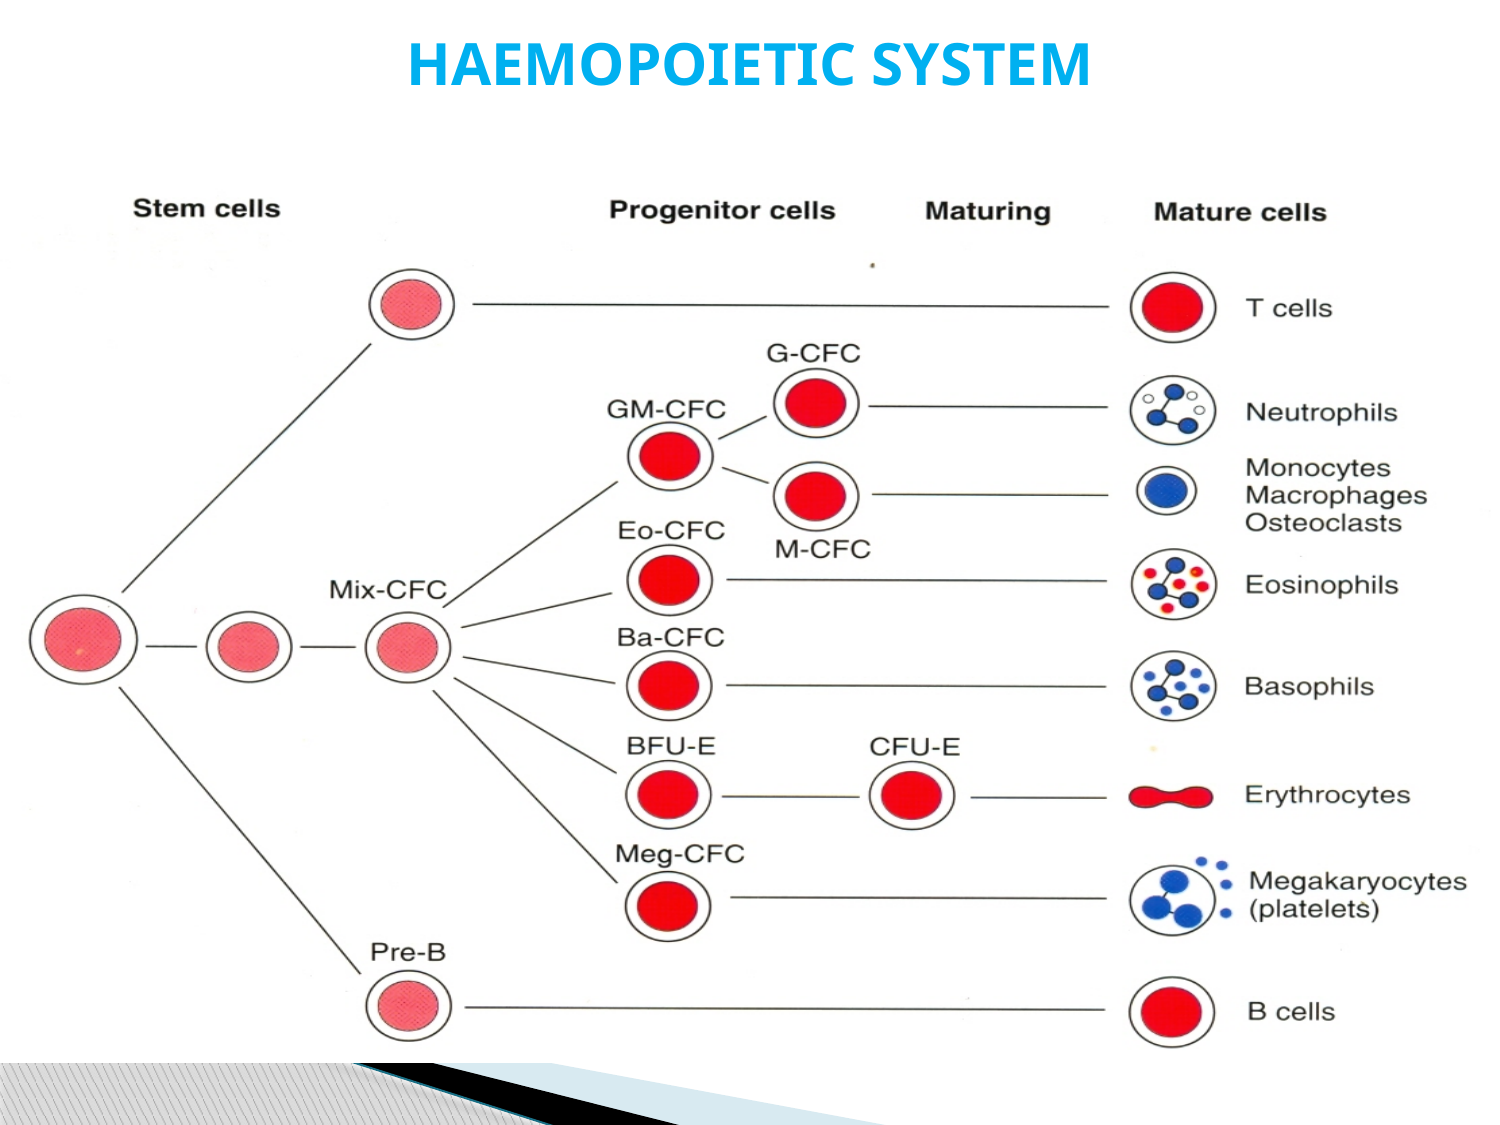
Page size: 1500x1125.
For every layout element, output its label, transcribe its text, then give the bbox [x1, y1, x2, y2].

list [0, 162, 1500, 1063]
title HAEMOPOIETIC SYSTEM [75, 0, 1425, 125]
